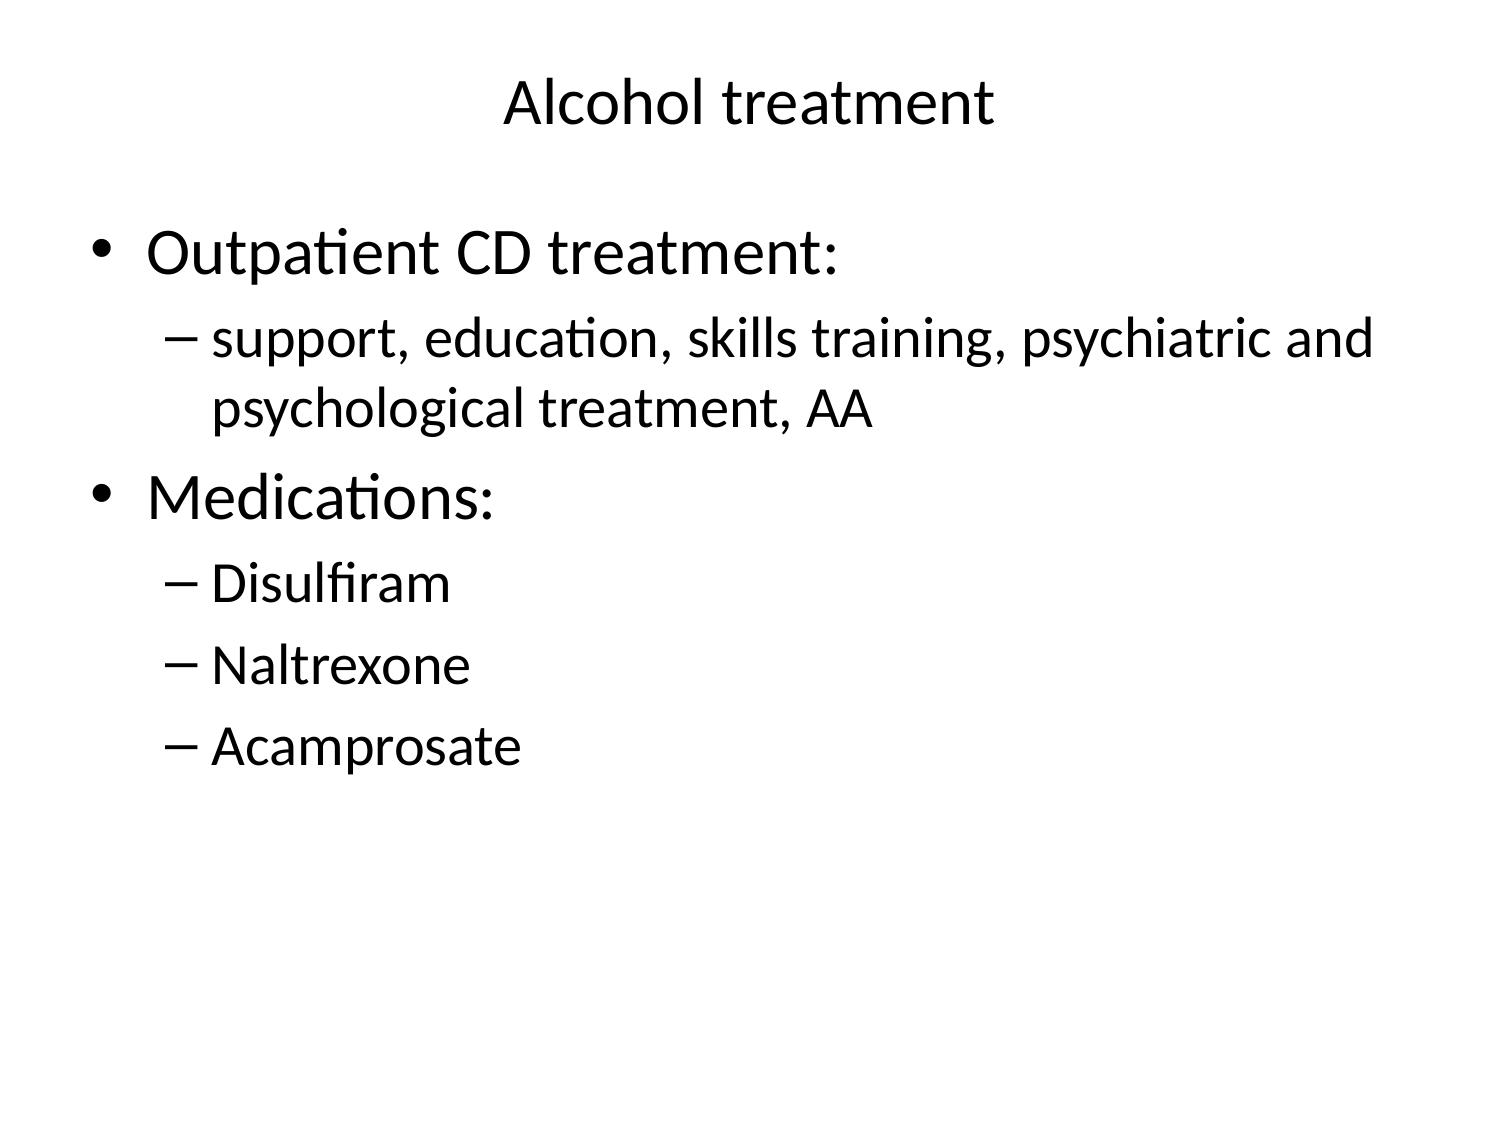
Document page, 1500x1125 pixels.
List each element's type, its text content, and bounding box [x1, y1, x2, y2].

list Outpatient CD treatment: support, education, skills training, psychiatric and psychological treatment, AA Medications: Disulfiram Naltrexone Acamprosate [75, 200, 1425, 1005]
title Alcohol treatment [75, 45, 1425, 150]
